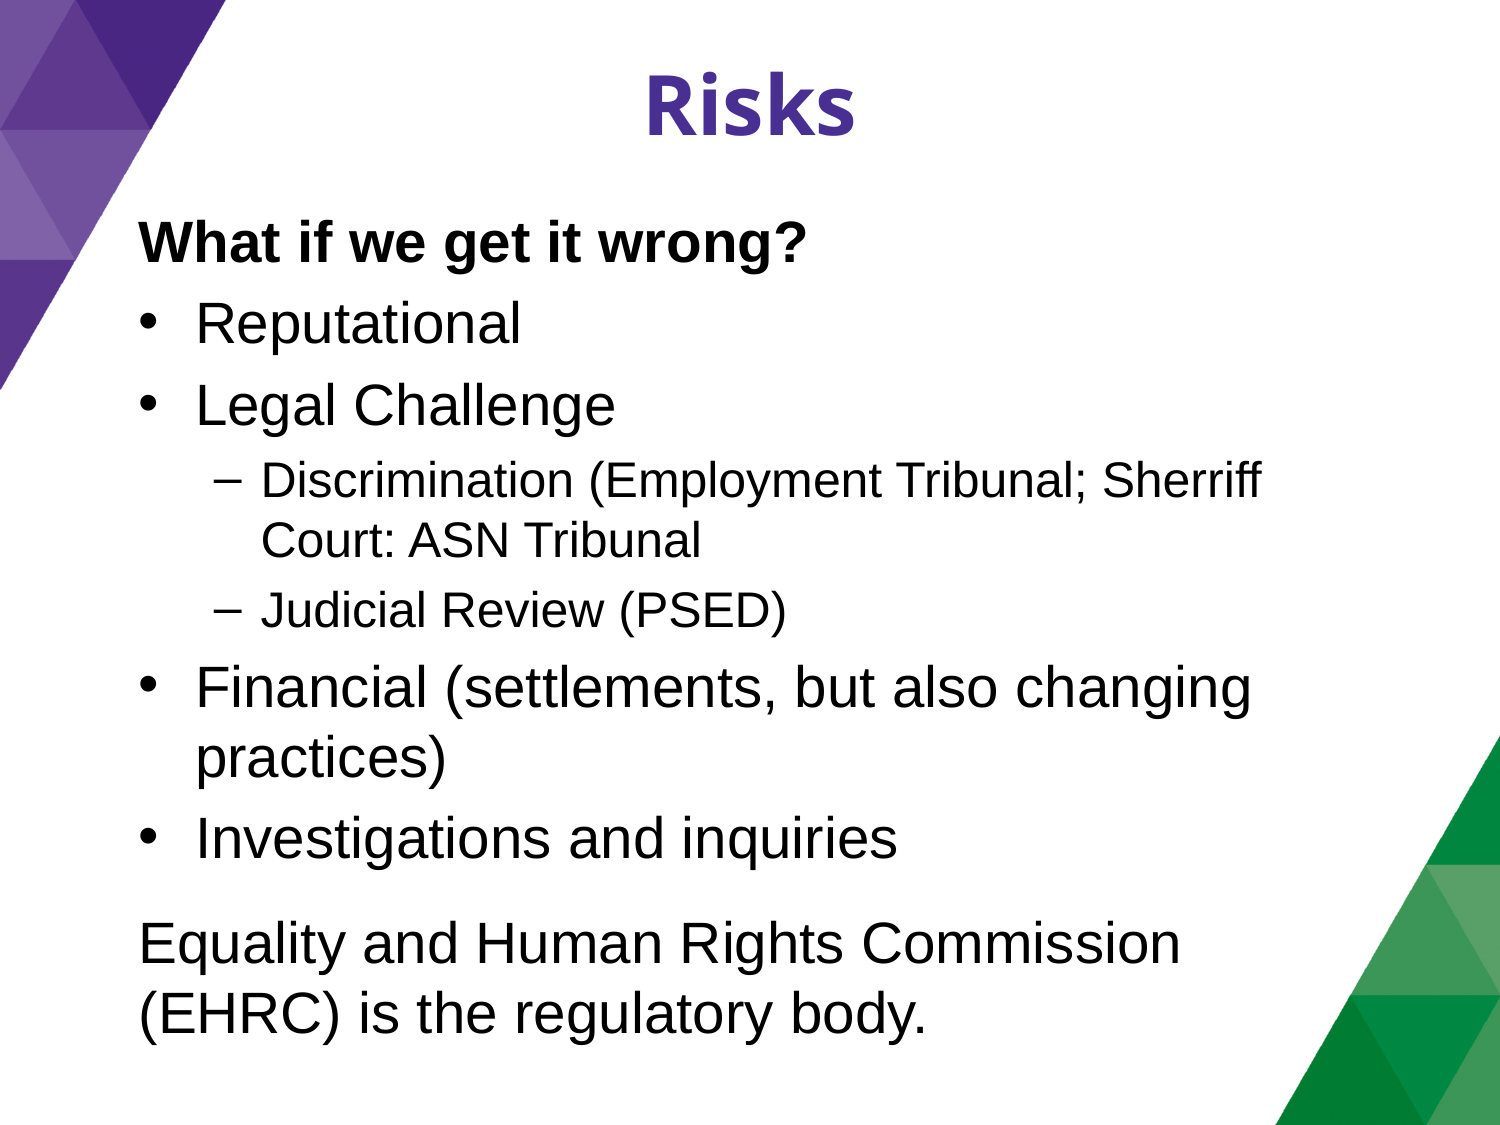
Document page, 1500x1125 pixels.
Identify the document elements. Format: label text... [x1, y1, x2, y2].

title Risks [75, 45, 1425, 161]
picture [1275, 735, 1500, 1125]
list What if we get it wrong? Reputational Legal Challenge Discrimination (Employment Tribunal; Sherriff Court: ASN Tribunal Judicial Review (PSED) Financial (settlements, but also changing practices) Investigations and inquiries Equality and Human Rights Commission (EHRC) is the regulatory body. [123, 196, 1376, 1059]
picture [0, 0, 226, 390]
